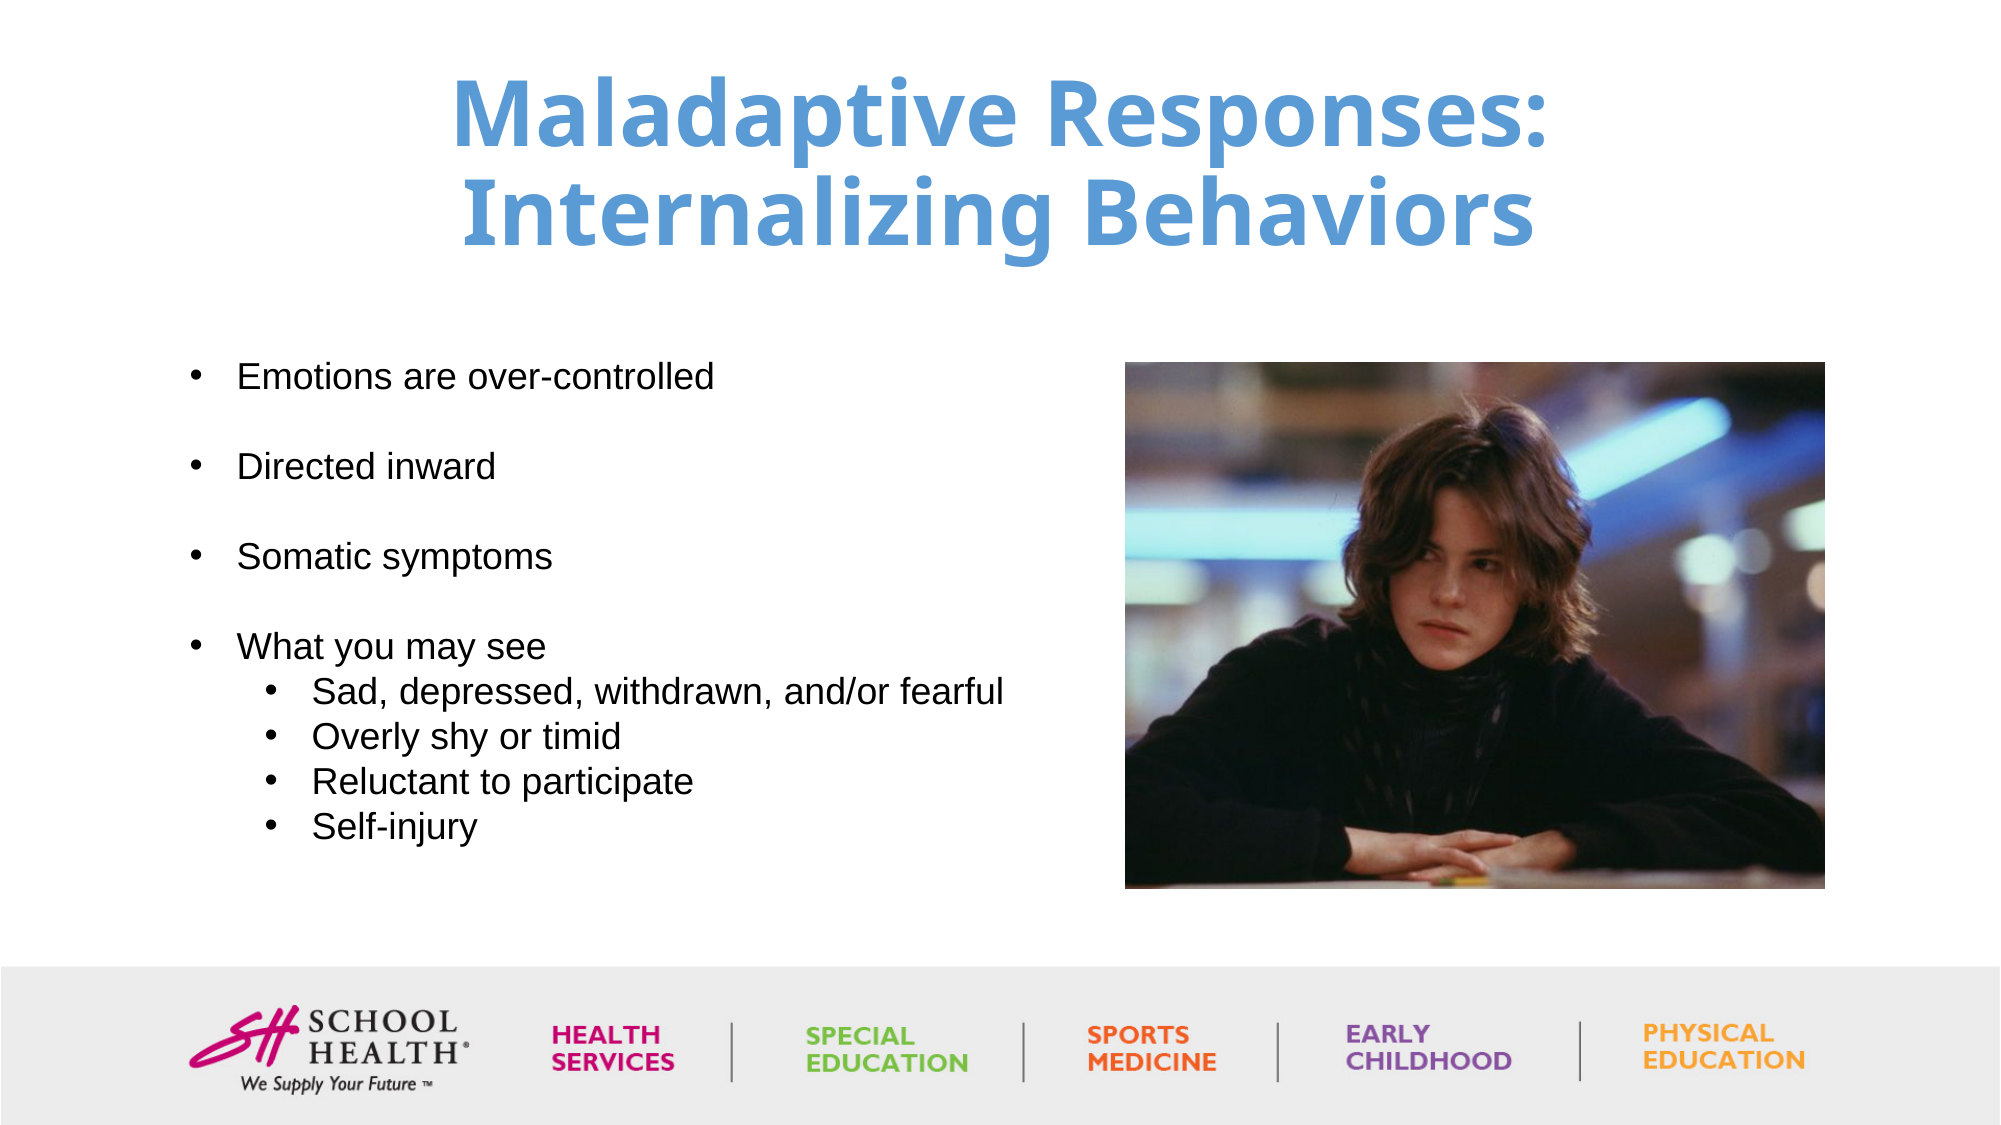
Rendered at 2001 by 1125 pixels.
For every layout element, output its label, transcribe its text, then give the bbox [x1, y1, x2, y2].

text_box Emotions are over-controlled Directed inward Somatic symptoms What you may see Sad, depressed, withdrawn, and/or fearful Overly shy or timid Reluctant to participate Self-injury [174, 299, 1825, 945]
picture [0, 0, 2001, 1125]
title Maladaptive Responses: Internalizing Behaviors [137, 59, 1863, 278]
